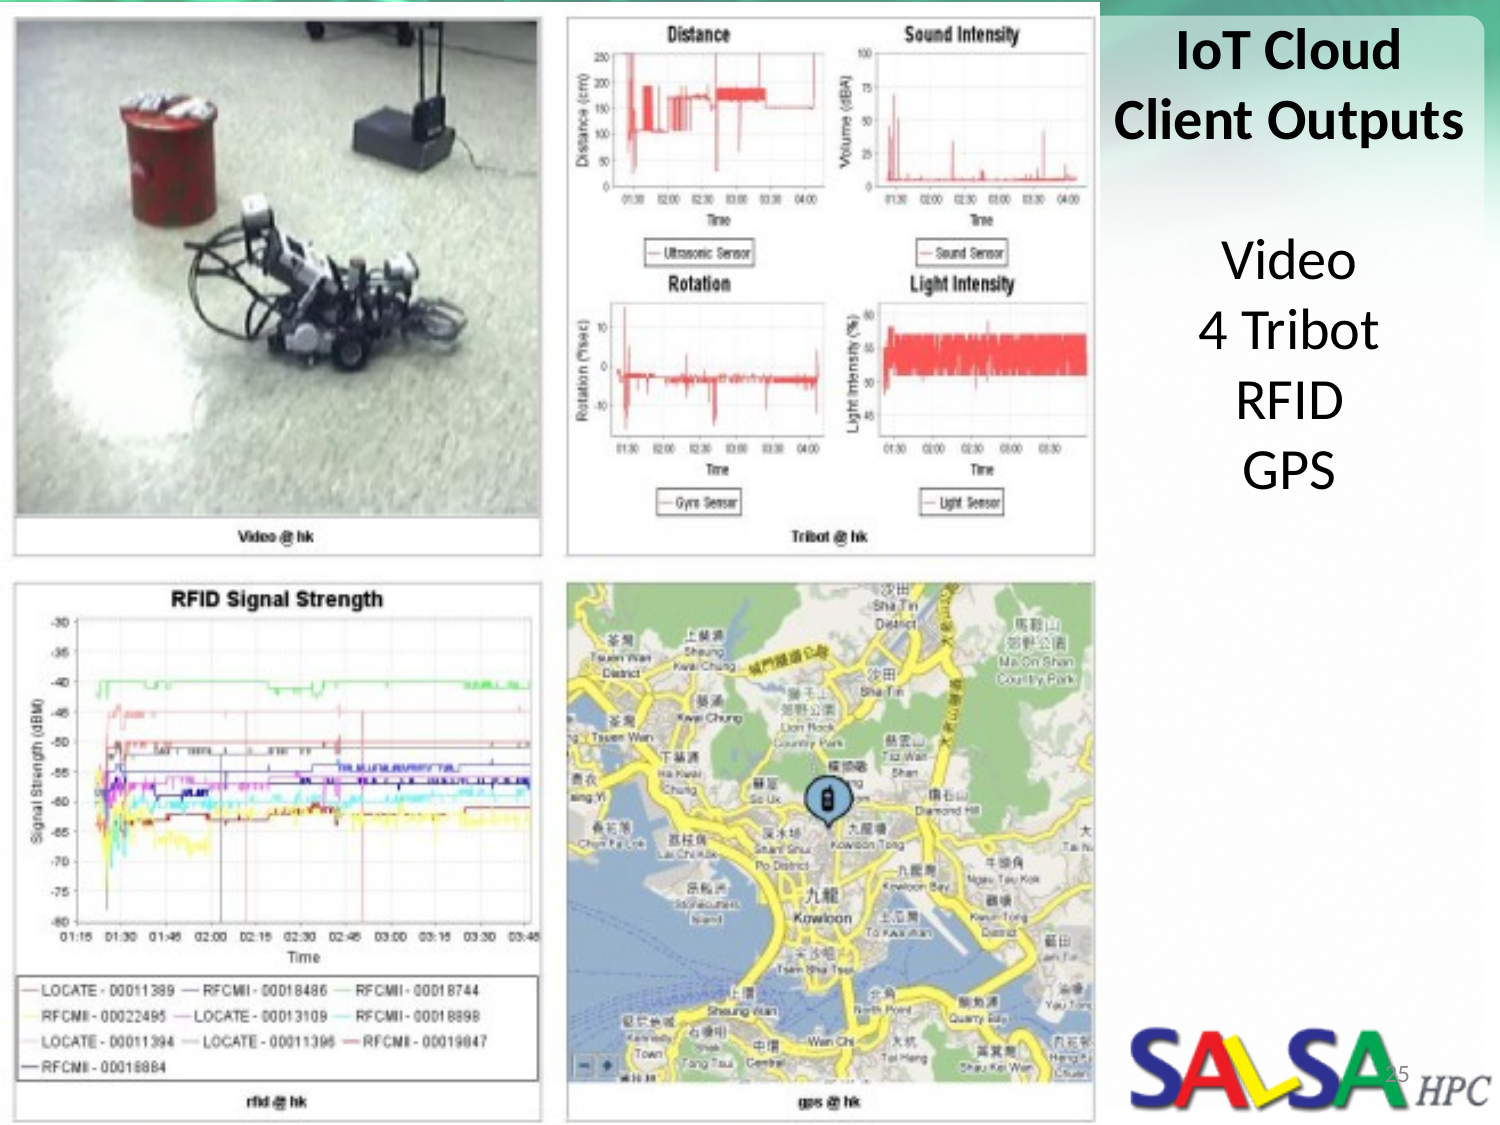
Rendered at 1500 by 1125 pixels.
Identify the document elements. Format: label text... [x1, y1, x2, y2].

title IoT Cloud Client Outputs Video 4 Tribot RFID GPS [1104, 162, 1500, 351]
slide_number 25 [1104, 1042, 1425, 1103]
picture [0, 0, 1500, 1125]
